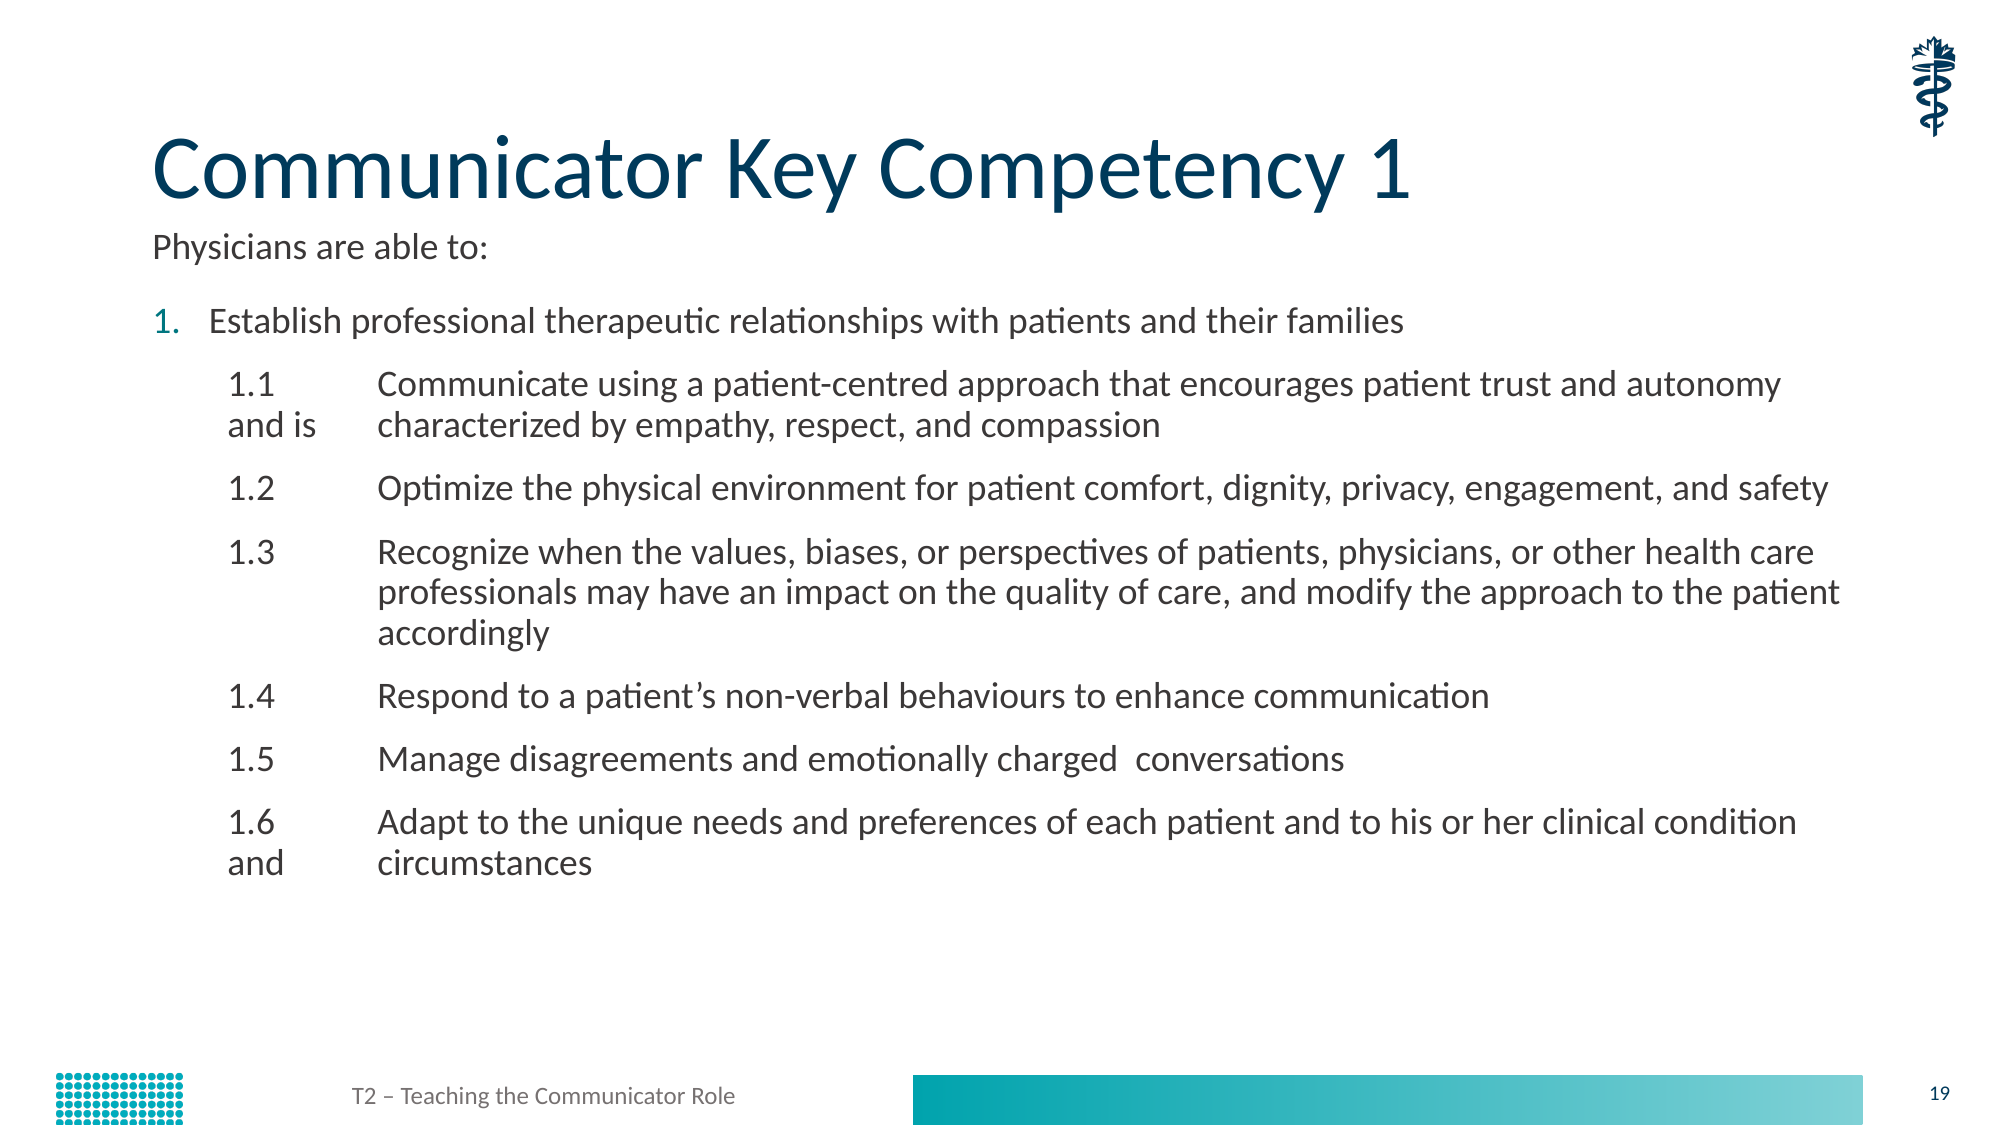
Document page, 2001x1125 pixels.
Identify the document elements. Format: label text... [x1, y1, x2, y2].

picture [52, 1071, 186, 1125]
footer T2 – Teaching the Communicator Role [211, 1071, 877, 1124]
list Physicians are able to: Establish professional therapeutic relationships with patients and their families 1.1 Communicate using a patient-centred approach that encourages patient trust and autonomy and is characterized by empathy, respect, and compassion 1.2 Optimize the physical environment for patient comfort, dignity, privacy, engagement, and safety 1.3 Recognize when the values, biases, or perspectives of patients, physicians, or other health care professionals may have an impact on the quality of care, and modify the approach to the patient accordingly 1.4 Respond to a patient’s non-verbal behaviours to enhance communication 1.5 Manage disagreements and emotionally charged conversations 1.6 Adapt to the unique needs and preferences of each patient and to his or her clinical condition and circumstances [137, 219, 1863, 1058]
picture [1899, 24, 1968, 149]
title Communicator Key Competency 1 [137, 59, 1863, 219]
slide_number 19 [1862, 1071, 1966, 1124]
